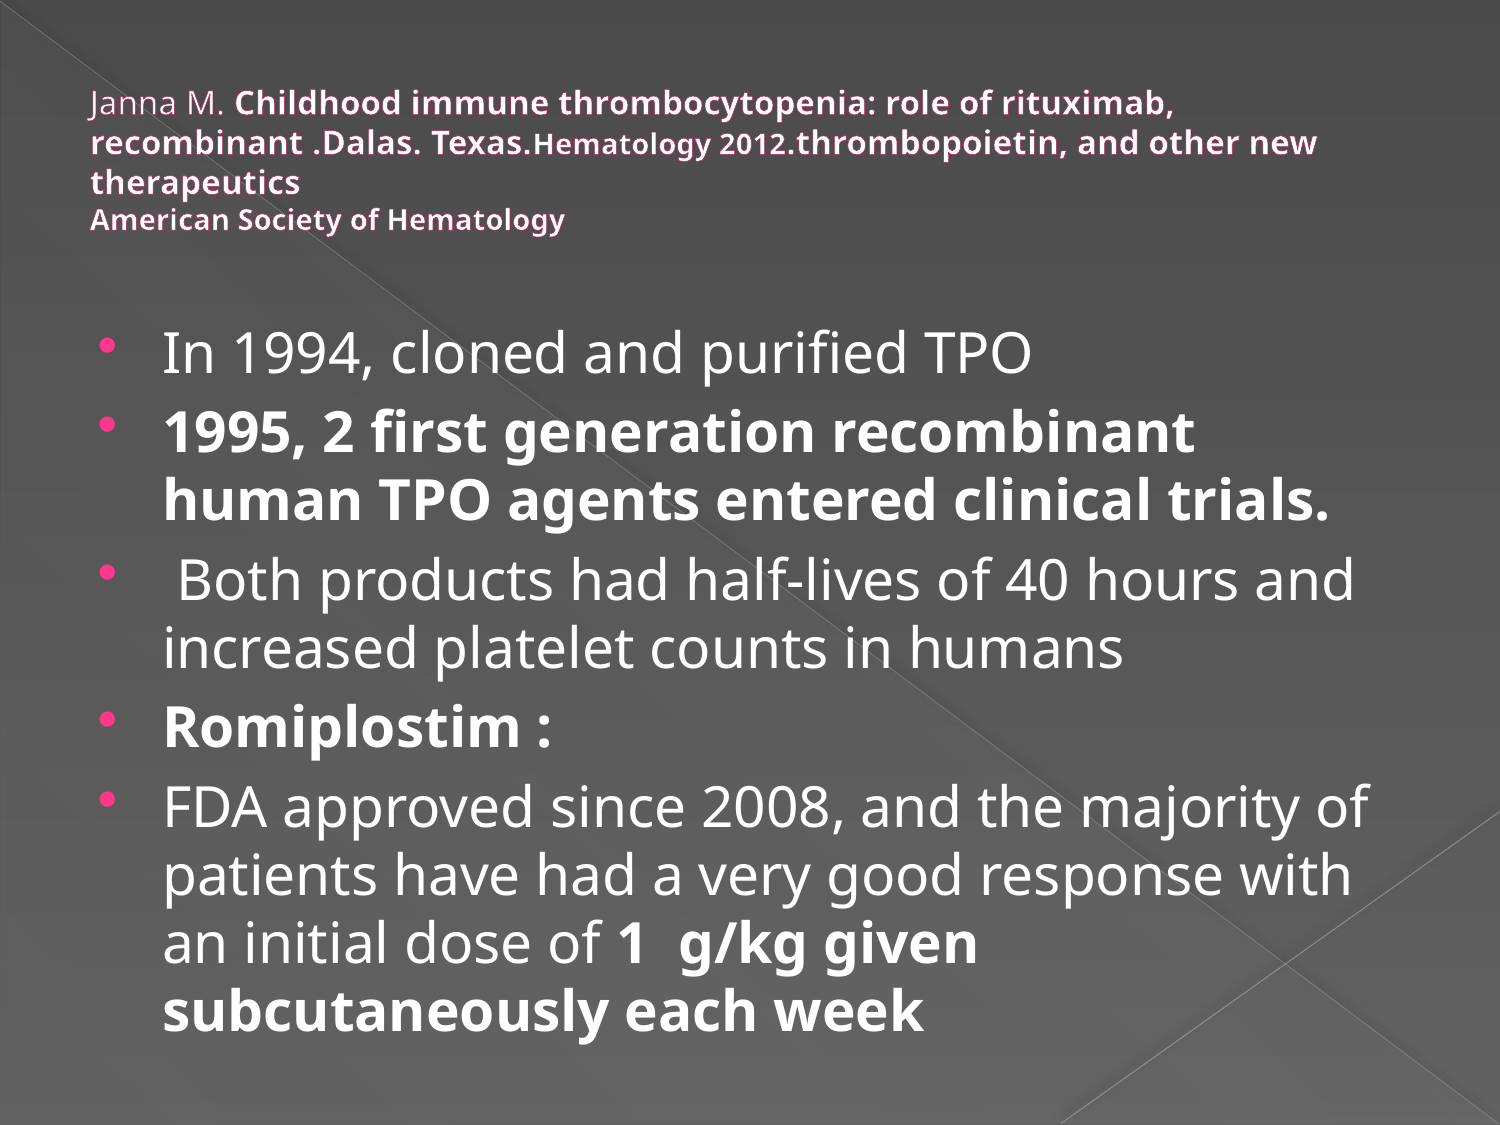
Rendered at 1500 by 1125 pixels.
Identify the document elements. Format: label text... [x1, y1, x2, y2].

title Janna M. Childhood immune thrombocytopenia: role of rituximab, recombinant .Dalas. Texas.Hematology 2012.thrombopoietin, and other new therapeutics American Society of Hematology [75, 43, 1425, 274]
list In 1994, cloned and puriﬁed TPO 1995, 2 ﬁrst generation recombinant human TPO agents entered clinical trials. Both products had half-lives of 40 hours and increased platelet counts in humans Romiplostim : FDA approved since 2008, and the majority of patients have had a very good response with an initial dose of 1 g/kg given subcutaneously each week [75, 308, 1425, 1059]
